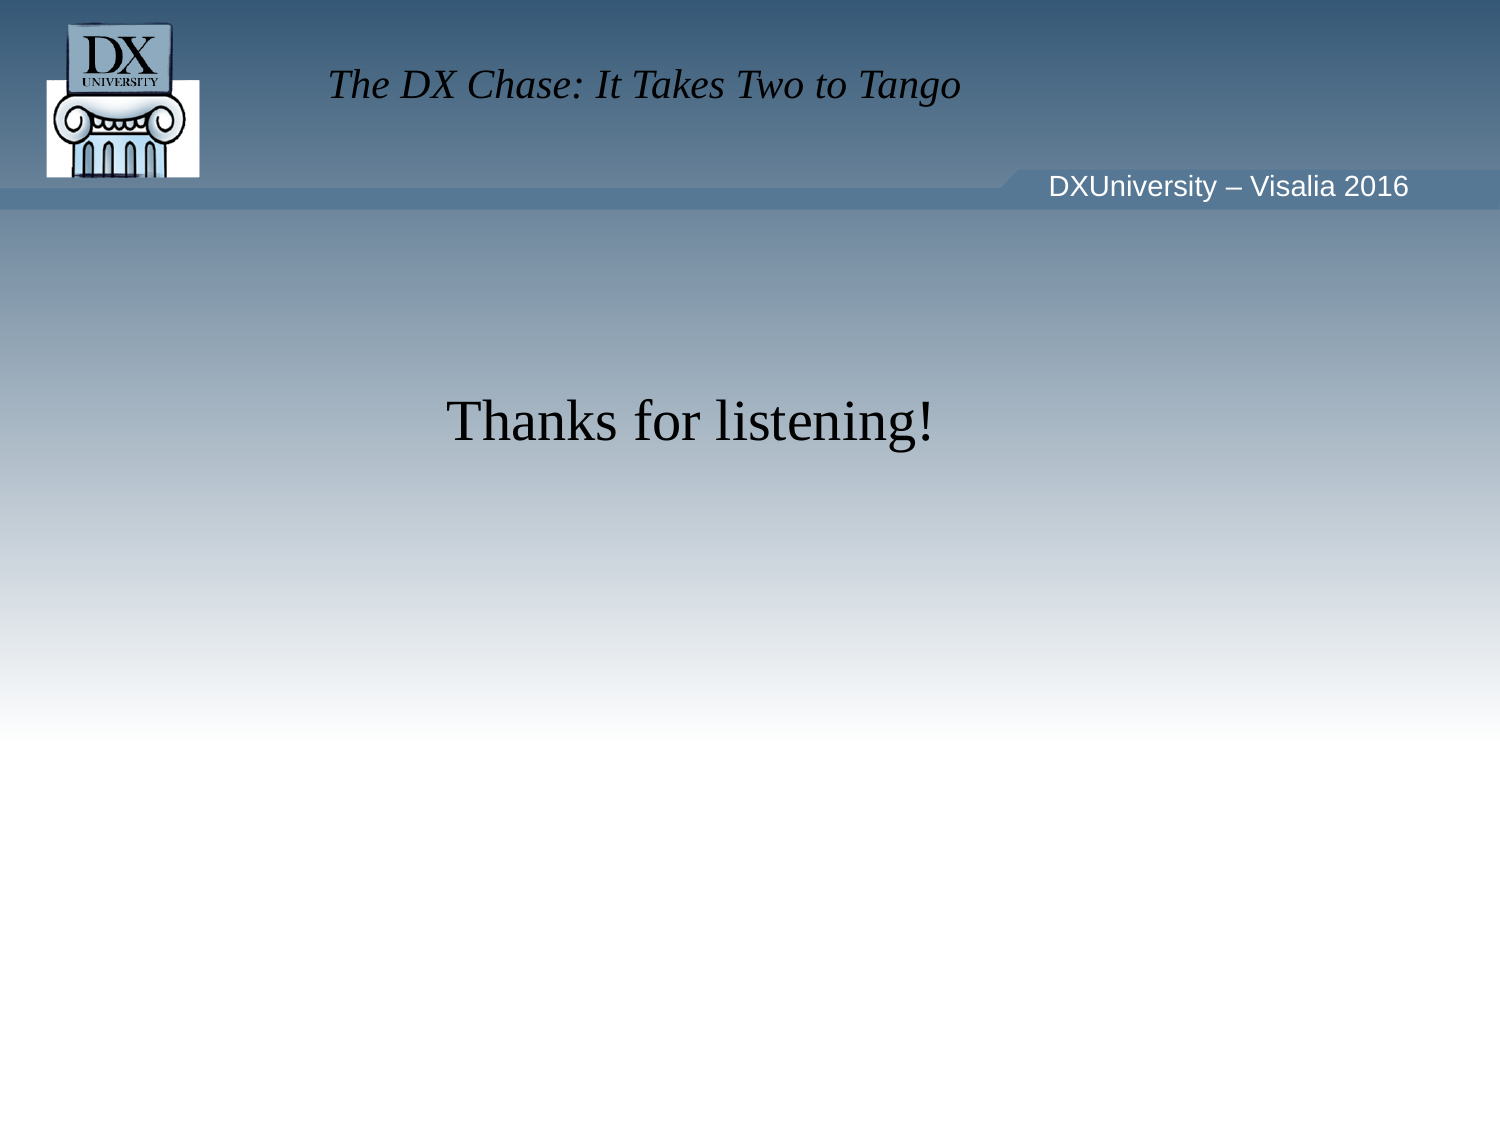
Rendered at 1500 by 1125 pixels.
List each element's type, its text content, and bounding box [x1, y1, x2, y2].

picture [34, 20, 206, 183]
text_box Thanks for listening! [432, 374, 952, 459]
